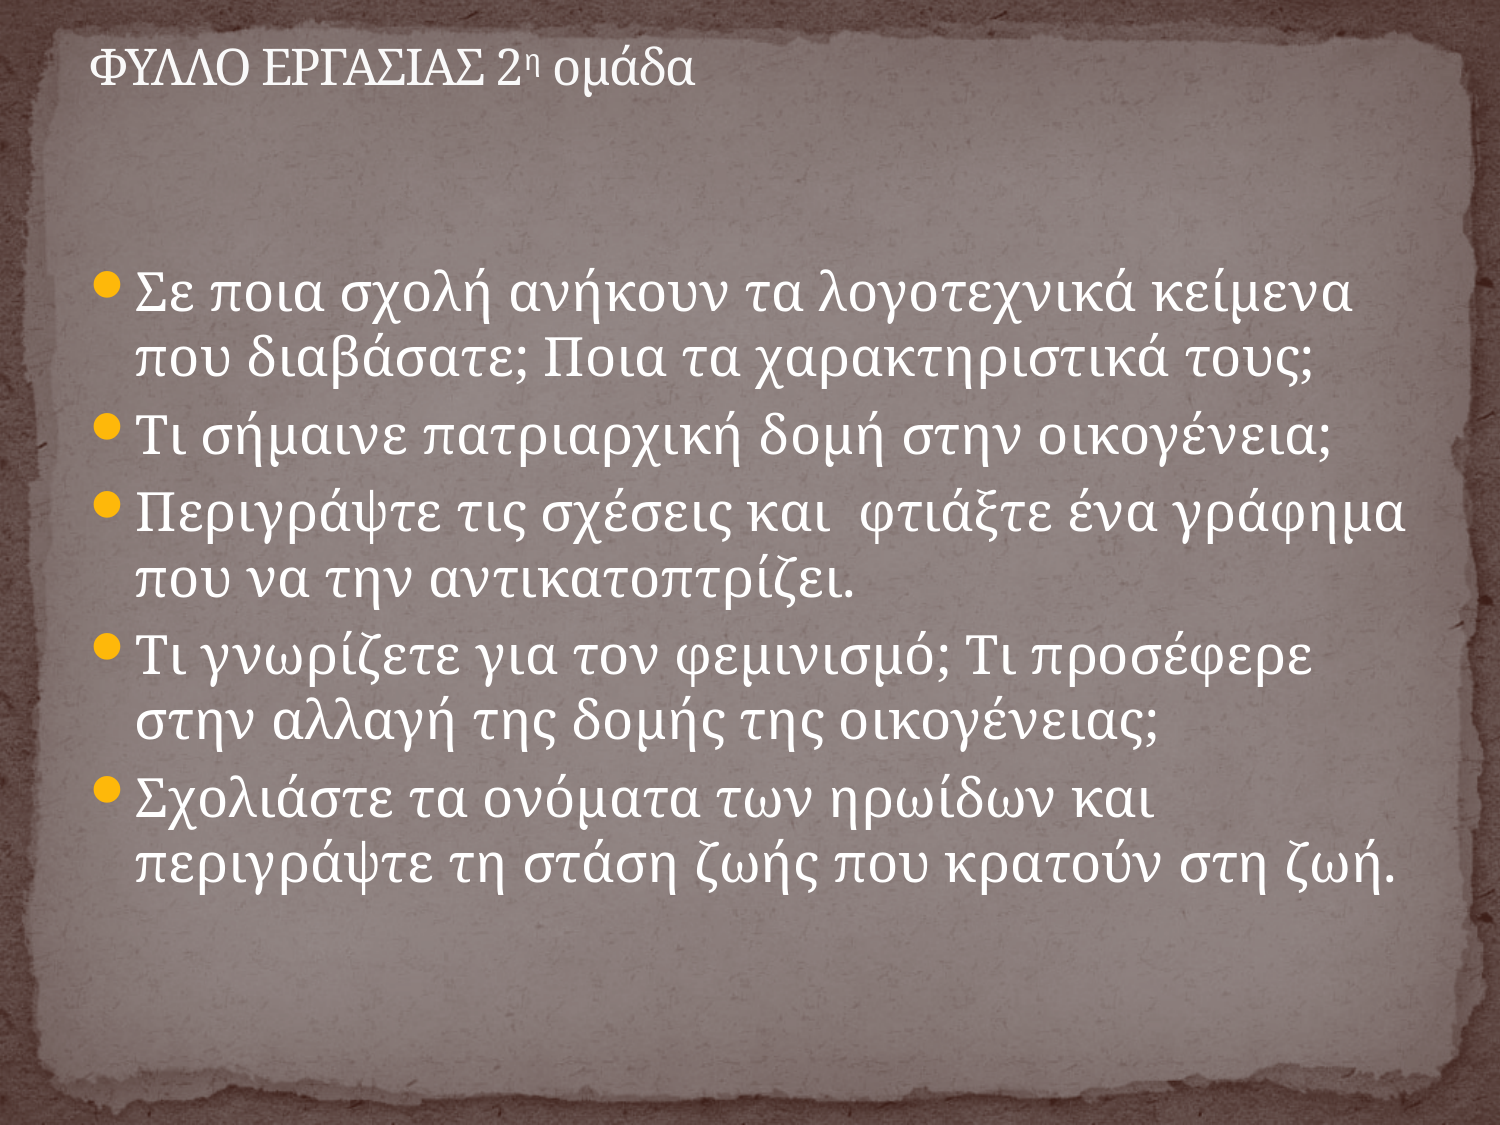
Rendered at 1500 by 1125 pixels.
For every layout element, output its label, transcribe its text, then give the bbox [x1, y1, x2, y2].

list Σε ποια σχολή ανήκουν τα λογοτεχνικά κείμενα που διαβάσατε; Ποια τα χαρακτηριστικά τους; Τι σήμαινε πατριαρχική δομή στην οικογένεια; Περιγράψτε τις σχέσεις και φτιάξτε ένα γράφημα που να την αντικατοπτρίζει. Τι γνωρίζετε για τον φεμινισμό; Τι προσέφερε στην αλλαγή της δομής της οικογένειας; Σχολιάστε τα ονόματα των ηρωίδων και περιγράψτε τη στάση ζωής που κρατούν στη ζωή. [75, 249, 1425, 1000]
title ΦΥΛΛΟ ΕΡΓΑΣΙΑΣ 2η ομάδα [74, 24, 1425, 225]
